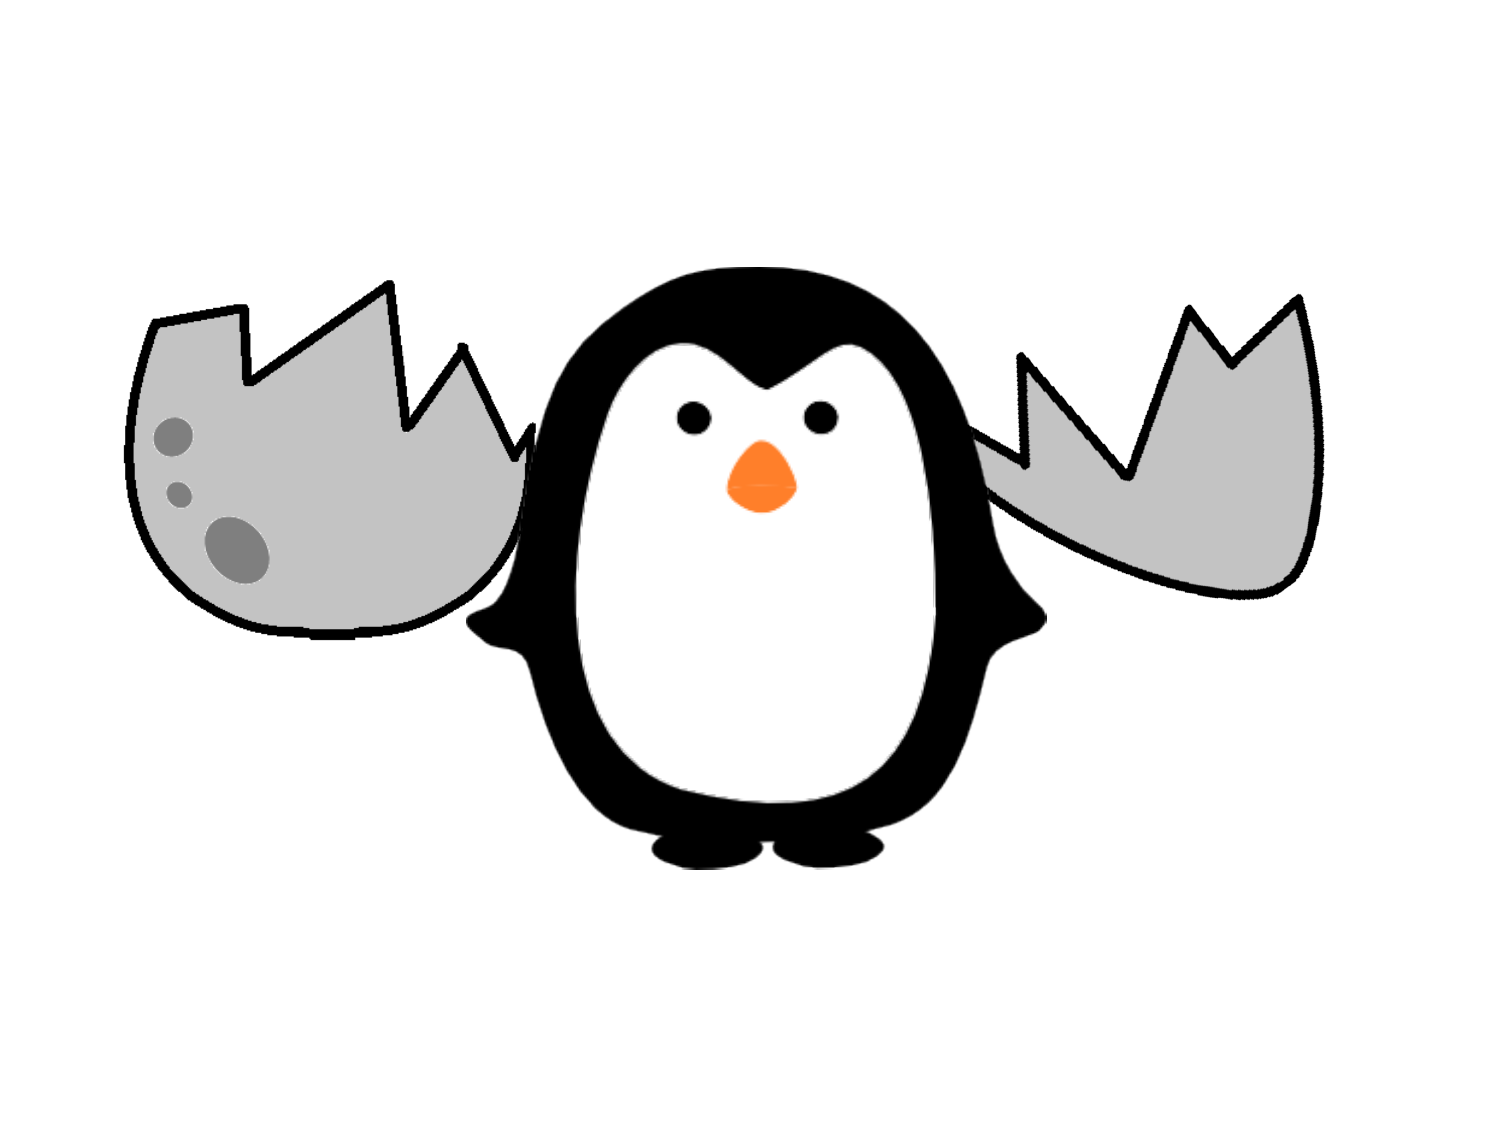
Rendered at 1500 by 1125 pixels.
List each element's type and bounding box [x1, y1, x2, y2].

picture [111, 139, 1460, 870]
